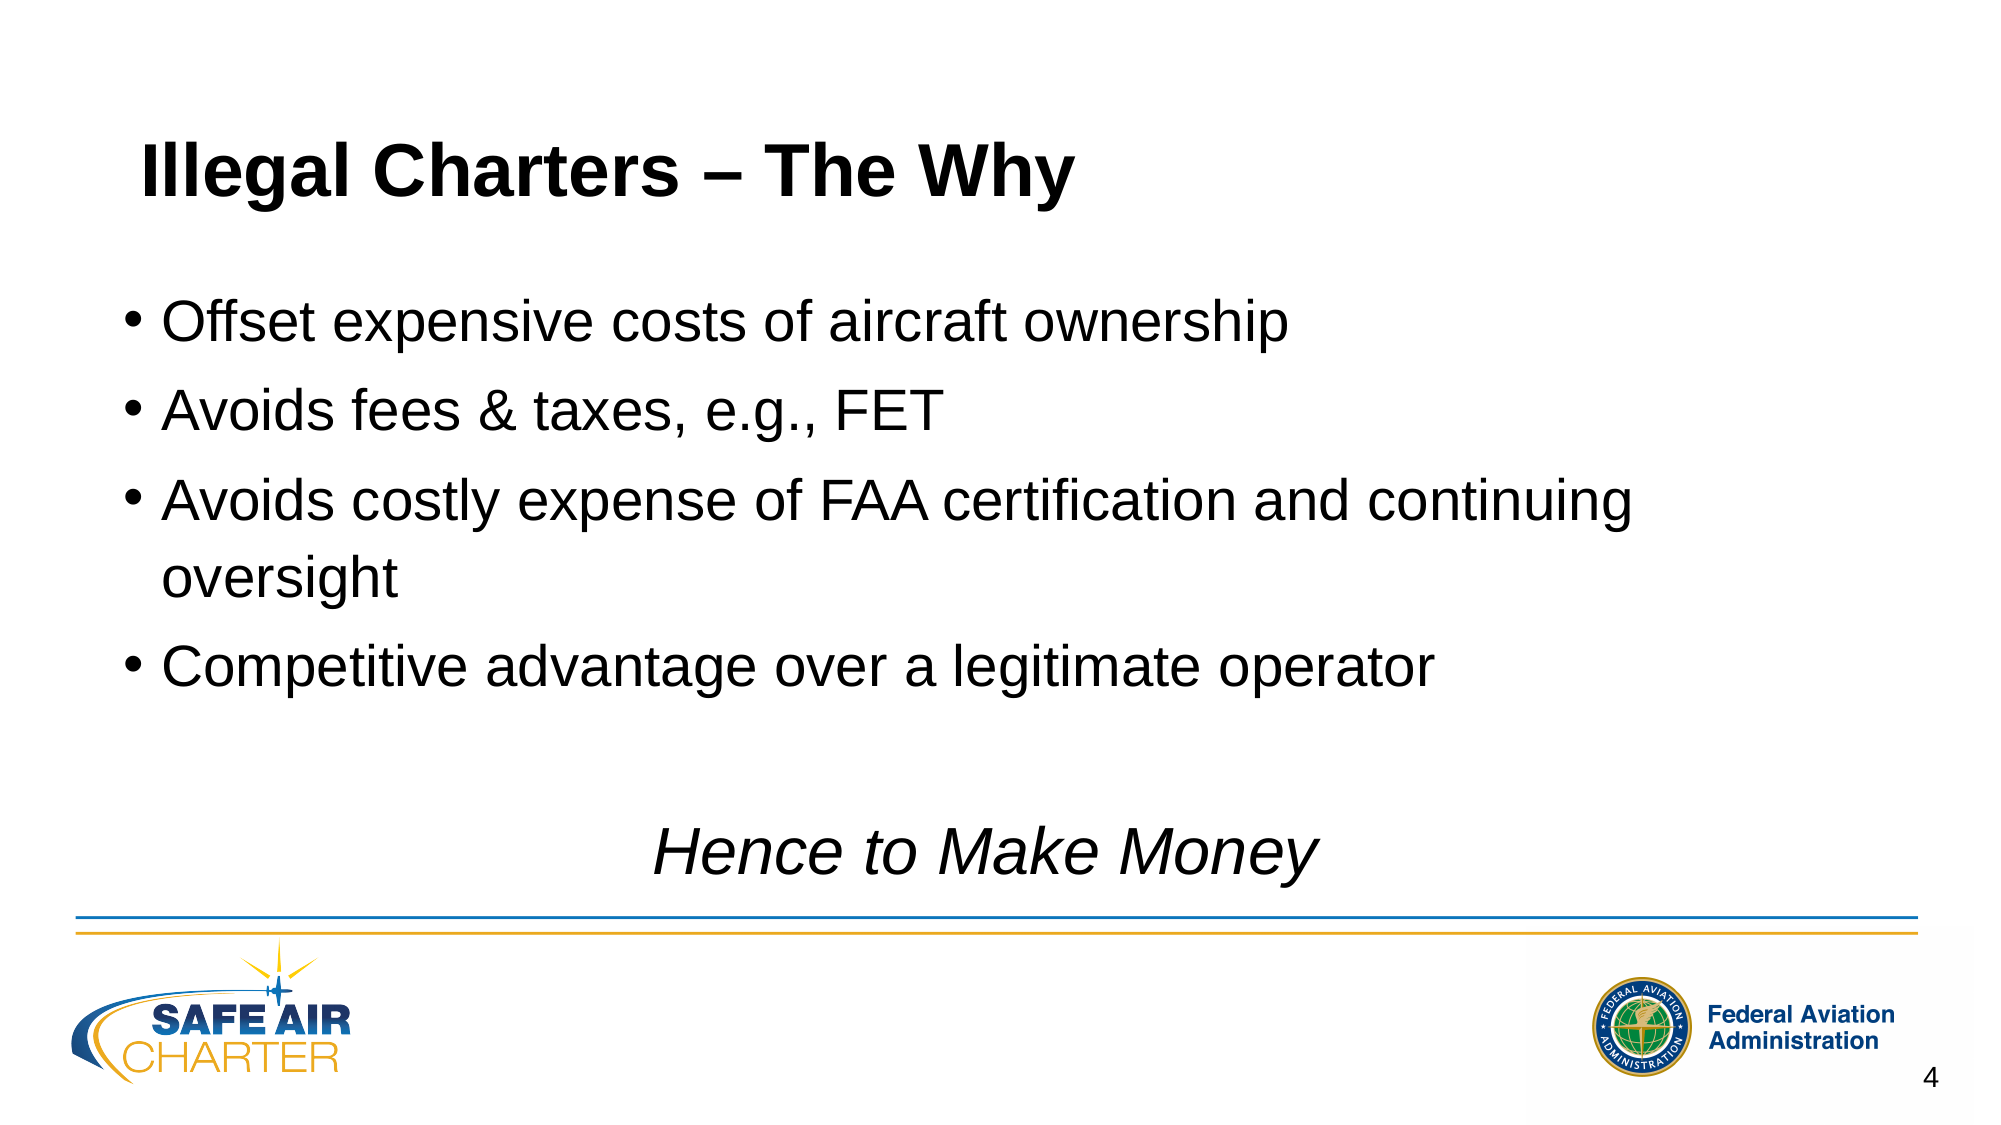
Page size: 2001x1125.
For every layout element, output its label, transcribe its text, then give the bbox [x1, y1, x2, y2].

title Illegal Charters – The Why [125, 53, 1863, 268]
slide_number 4 [1504, 1051, 1955, 1111]
picture [56, 904, 1974, 1125]
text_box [1037, 545, 1475, 716]
list Offset expensive costs of aircraft ownership Avoids fees & taxes, e.g., FET Avoids costly expense of FAA certification and continuing oversight Competitive advantage over a legitimate operator Hence to Make Money [108, 268, 1863, 908]
